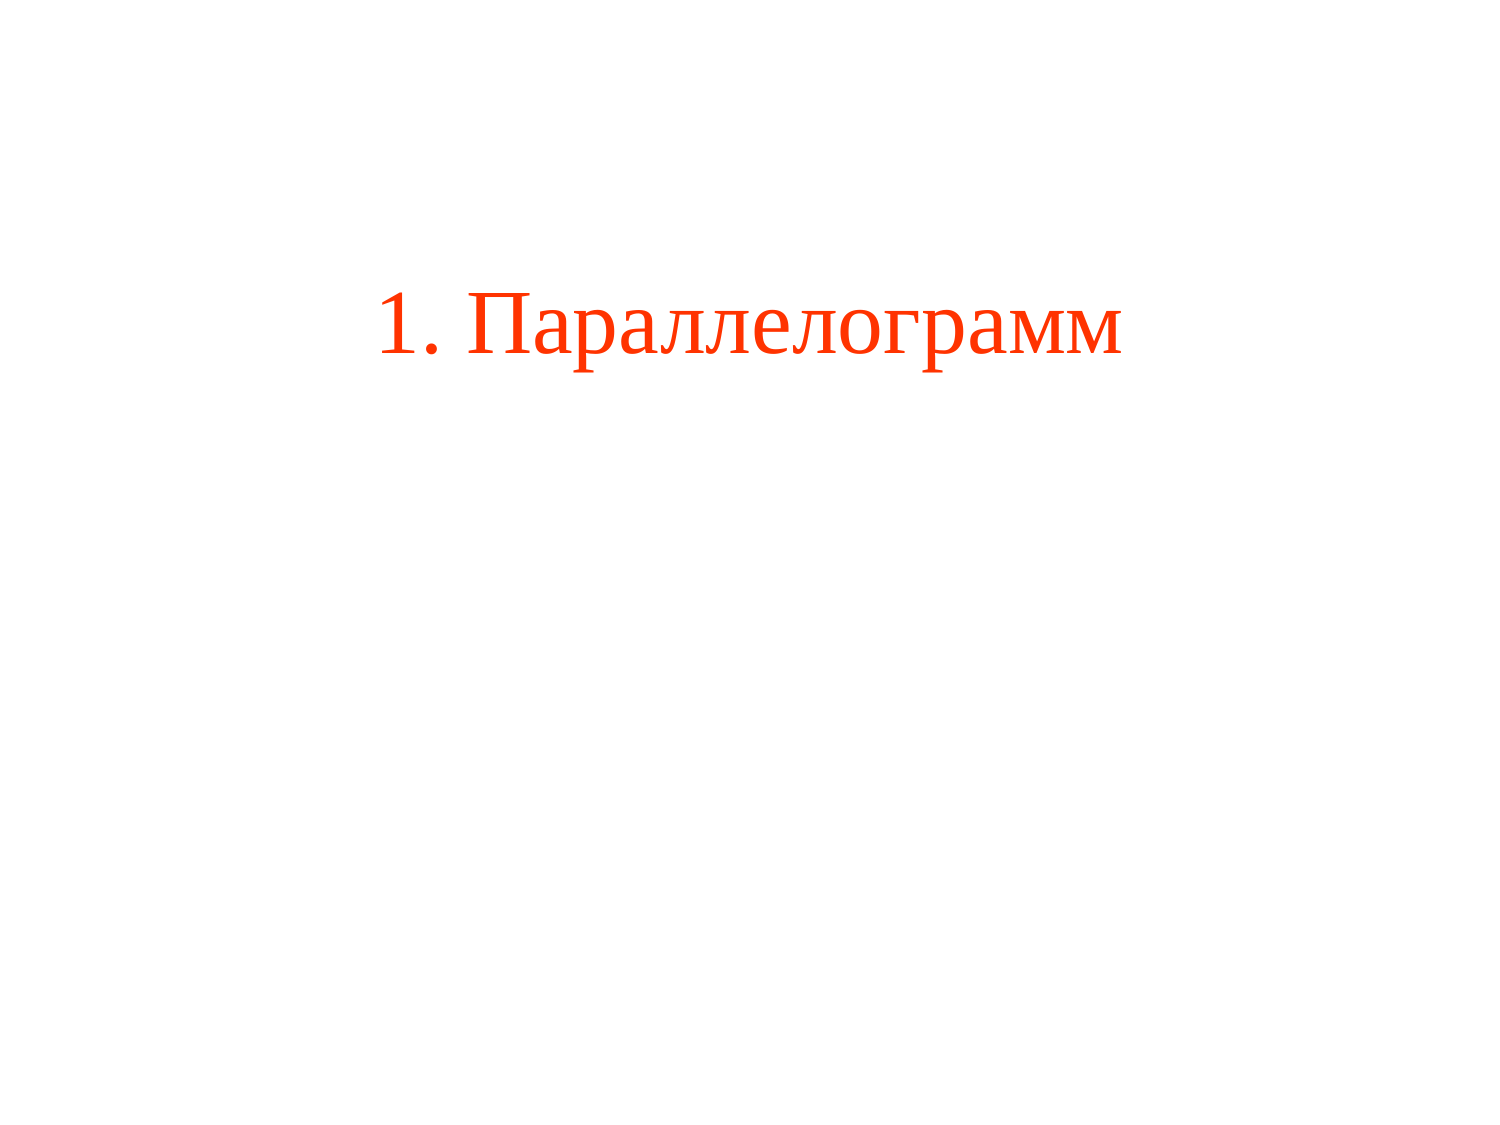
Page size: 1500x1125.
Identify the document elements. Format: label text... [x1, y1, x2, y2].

title 1. Параллелограмм [112, 278, 1388, 354]
